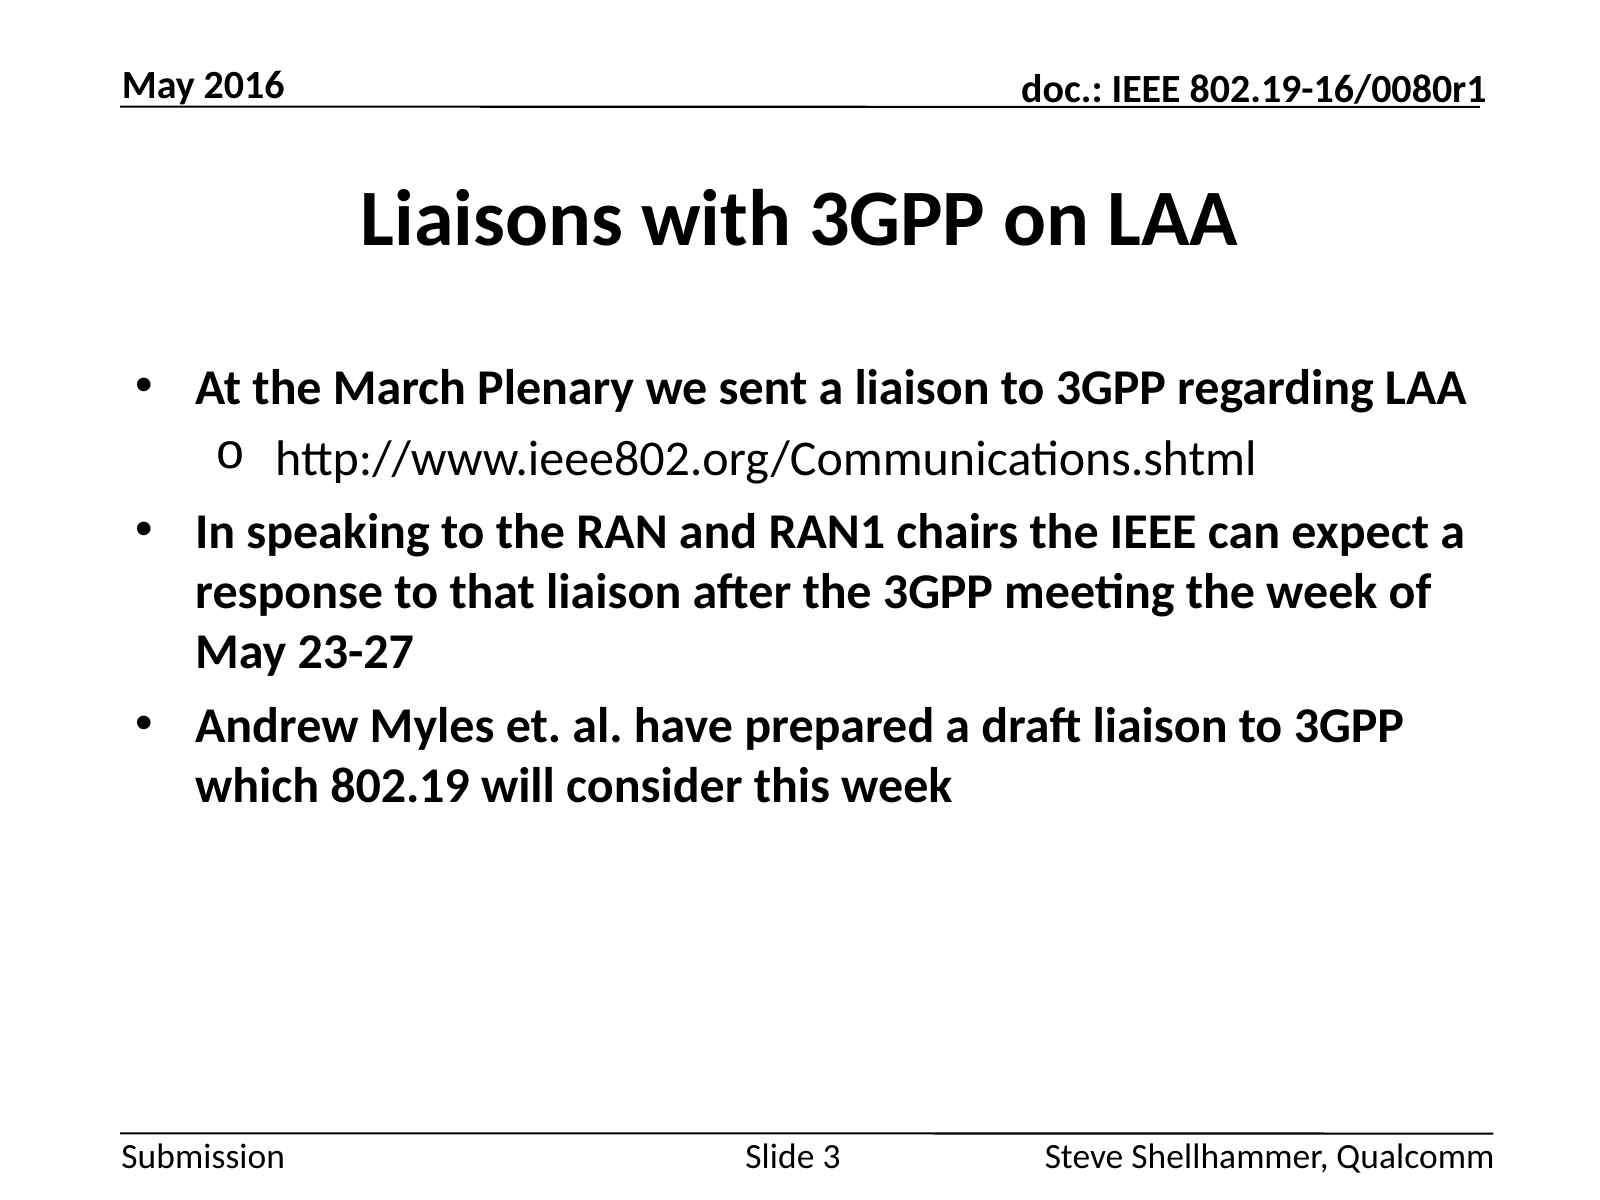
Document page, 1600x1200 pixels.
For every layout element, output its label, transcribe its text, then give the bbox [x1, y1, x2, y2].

slide_number Slide 3 [733, 1132, 854, 1197]
list At the March Plenary we sent a liaison to 3GPP regarding LAA http://www.ieee802.org/Communications.shtml In speaking to the RAN and RAN1 chairs the IEEE can expect a response to that liaison after the 3GPP meeting the week of May 23-27 Andrew Myles et. al. have prepared a draft liaison to 3GPP which 802.19 will consider this week [119, 346, 1513, 1067]
footer Steve Shellhammer, Qualcomm [937, 1132, 1495, 1174]
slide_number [121, 58, 451, 107]
title Liaisons with 3GPP on LAA [119, 119, 1480, 307]
